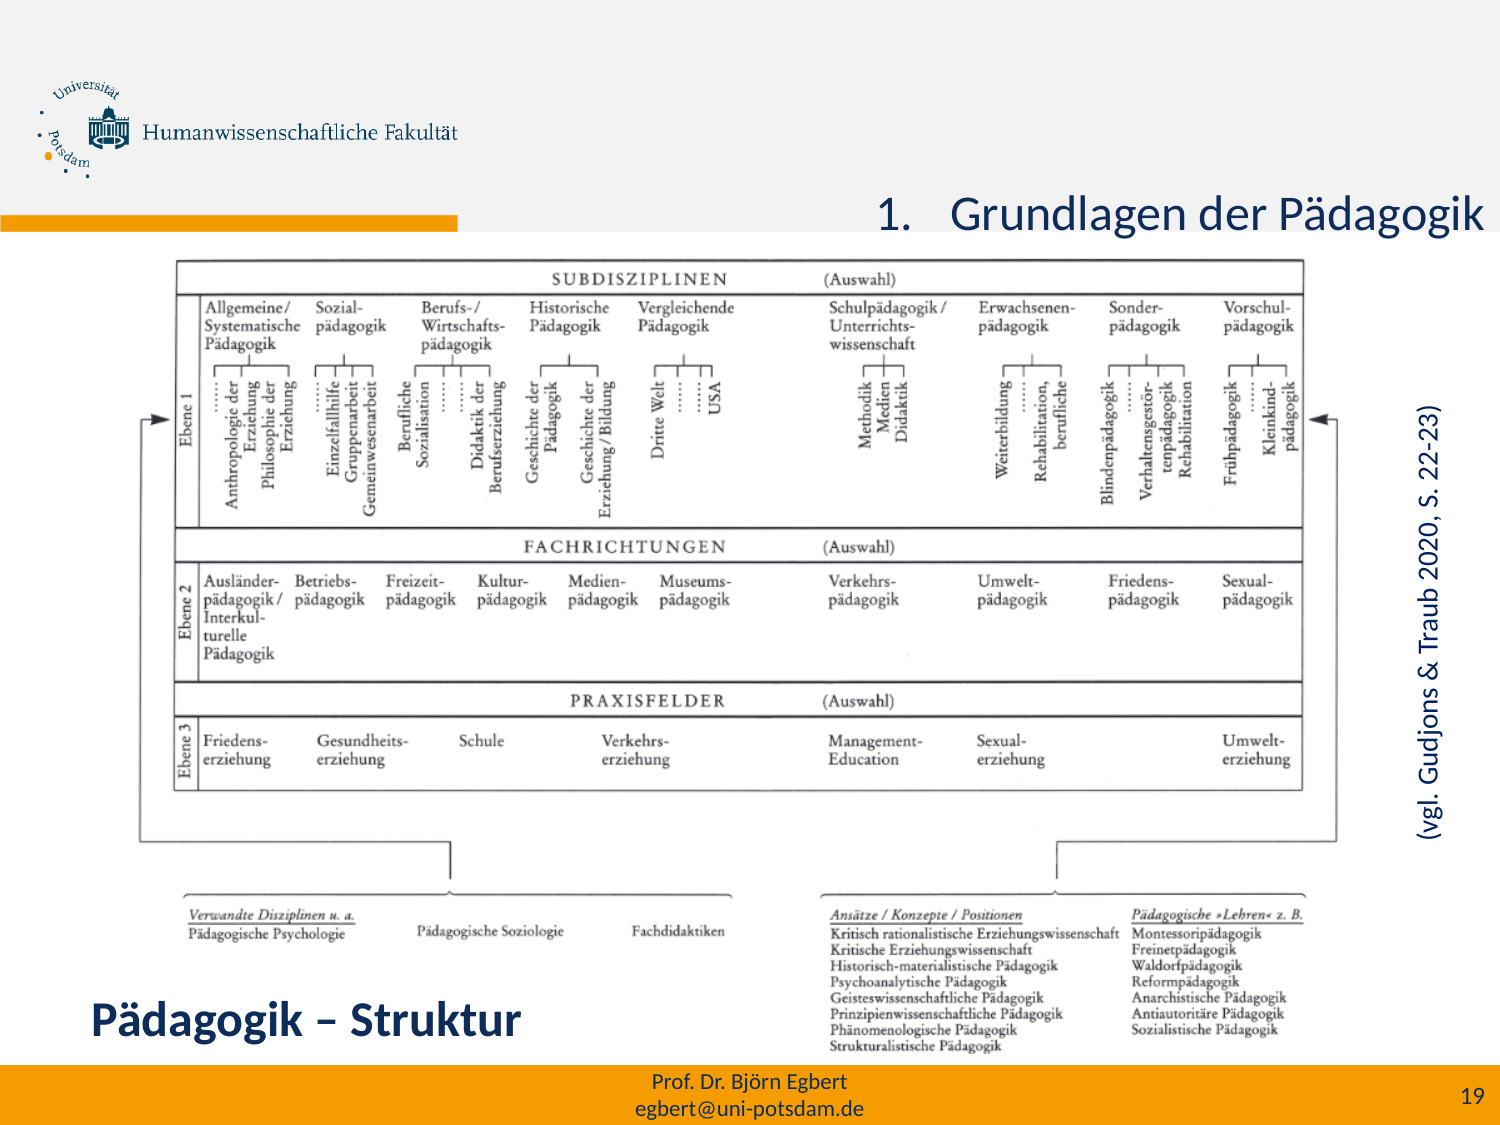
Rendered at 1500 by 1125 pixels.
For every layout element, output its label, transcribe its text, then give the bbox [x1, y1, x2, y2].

text_box Pädagogik – Struktur [76, 979, 1466, 1074]
text_box (vgl. Gudjons & Traub 2020, S. 22-23) [1400, 377, 1451, 869]
text_box 19 [1162, 1064, 1500, 1125]
picture [119, 249, 1353, 1060]
text_box Prof. Dr. Björn Egbert egbert@uni-potsdam.de [620, 1074, 880, 1125]
text_box Grundlagen der Pädagogik [206, 172, 1500, 268]
picture [0, 81, 463, 232]
